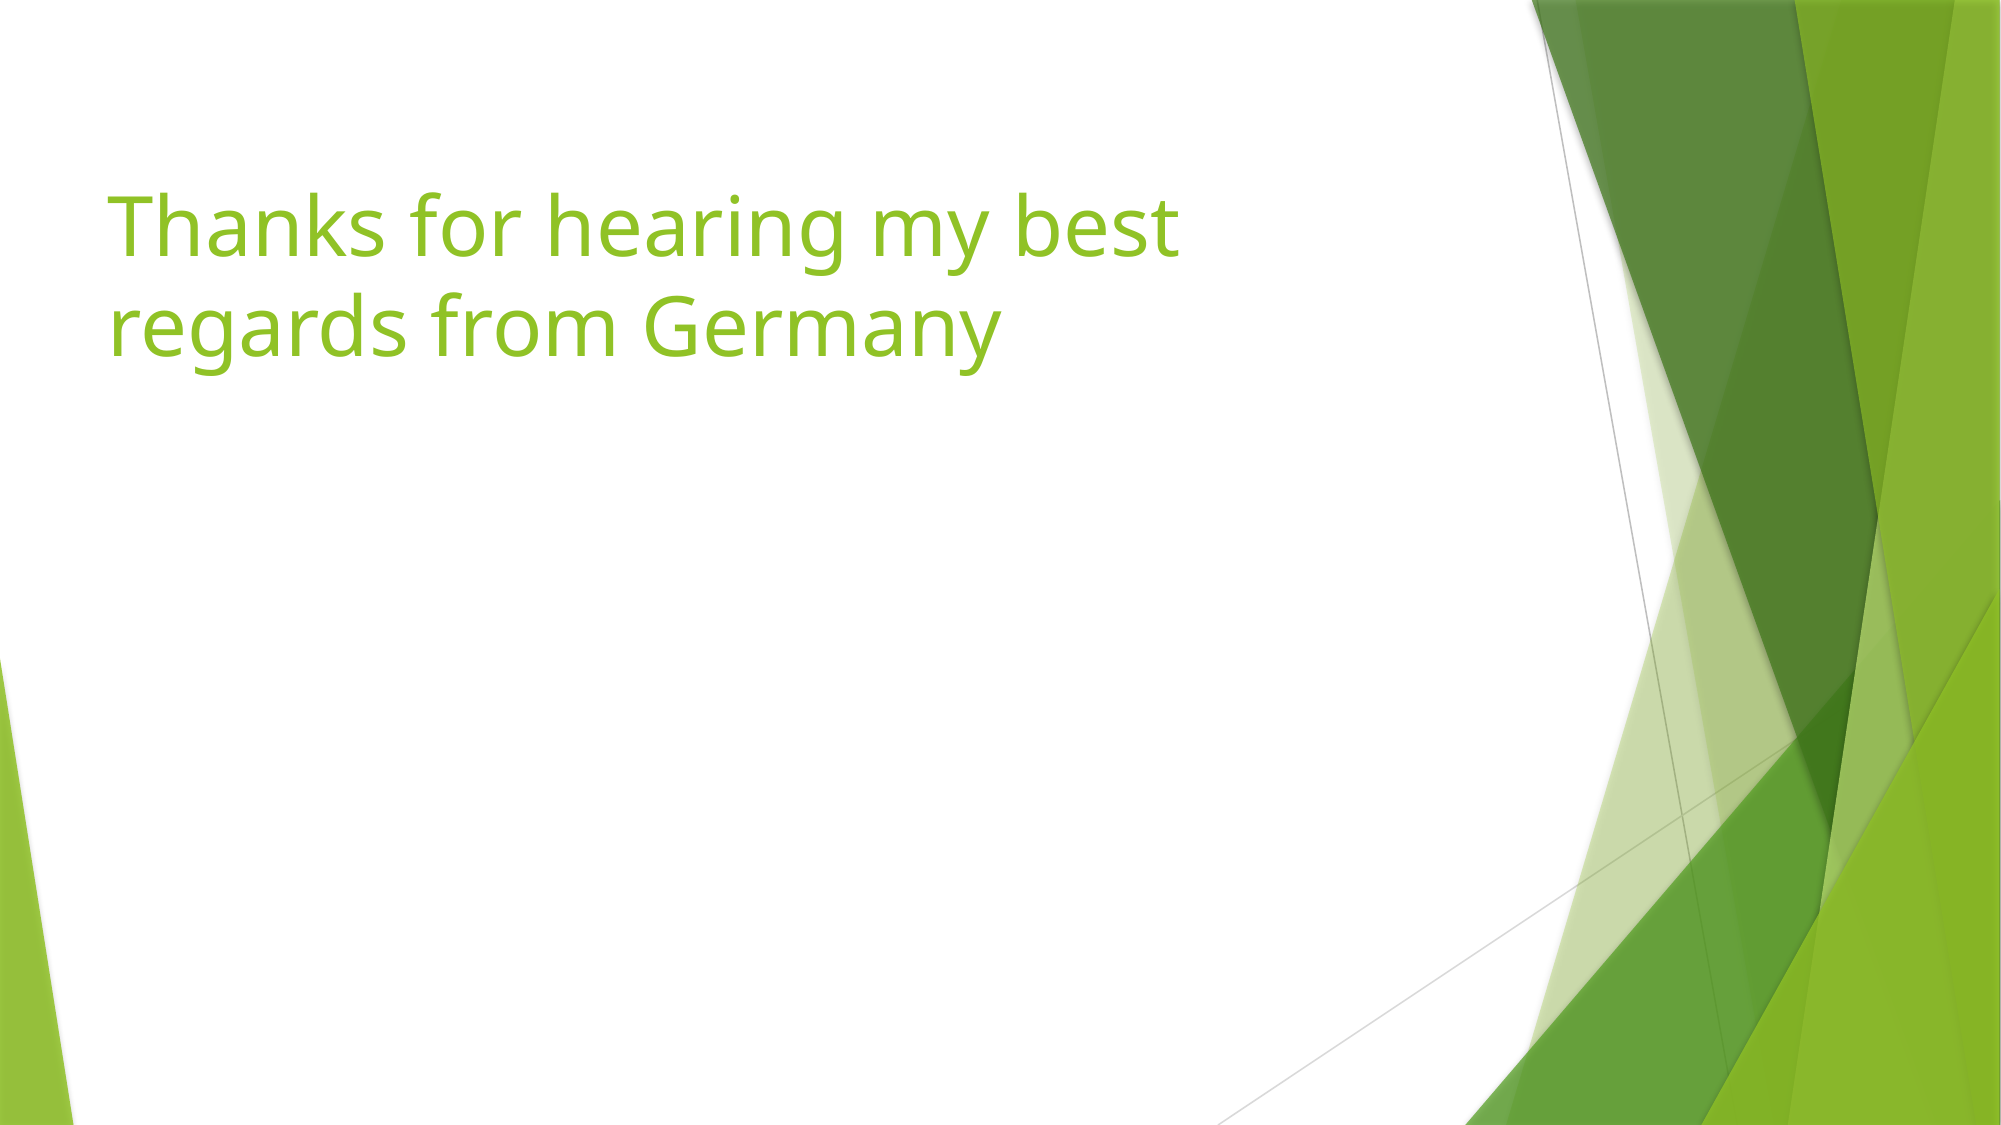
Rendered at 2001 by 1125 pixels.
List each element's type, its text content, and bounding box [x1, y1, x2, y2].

title Thanks for hearing my best regards from Germany [92, 165, 1503, 1003]
